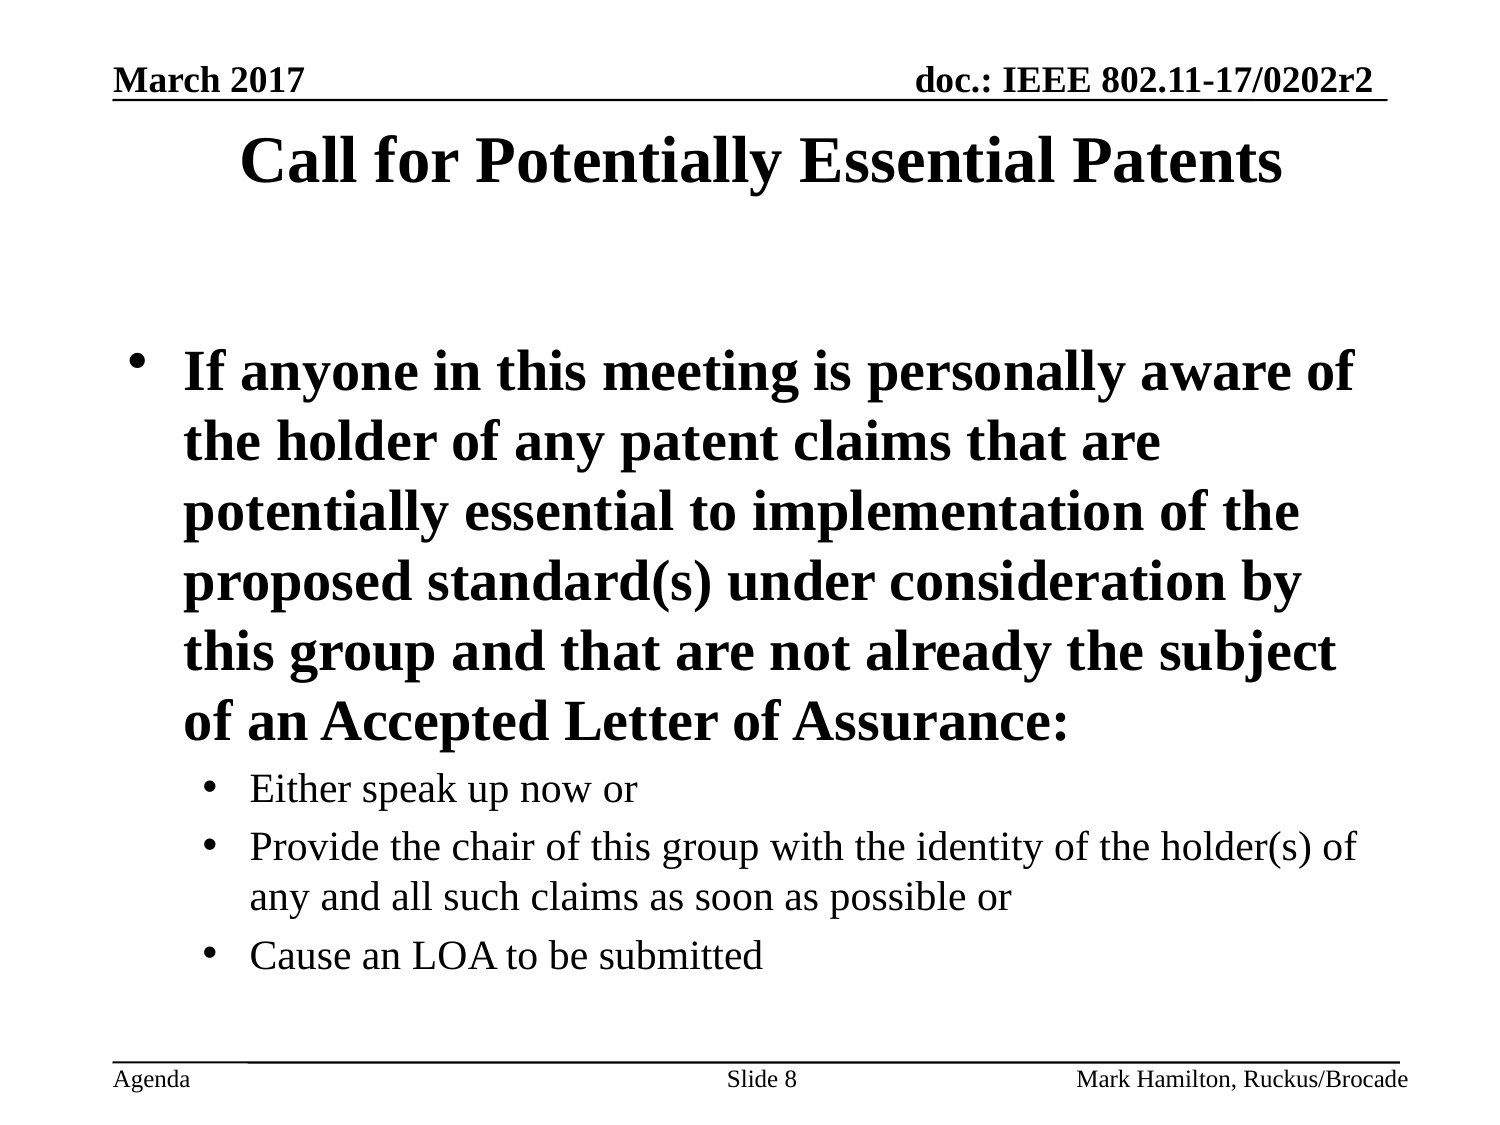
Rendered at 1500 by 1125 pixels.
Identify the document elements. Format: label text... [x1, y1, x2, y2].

title Call for Potentially Essential Patents [50, 62, 1475, 250]
list If anyone in this meeting is personally aware of the holder of any patent claims that are potentially essential to implementation of the proposed standard(s) under consideration by this group and that are not already the subject of an Accepted Letter of Assurance: Either speak up now or Provide the chair of this group with the identity of the holder(s) of any and all such claims as soon as possible or Cause an LOA to be submitted [112, 324, 1388, 1000]
